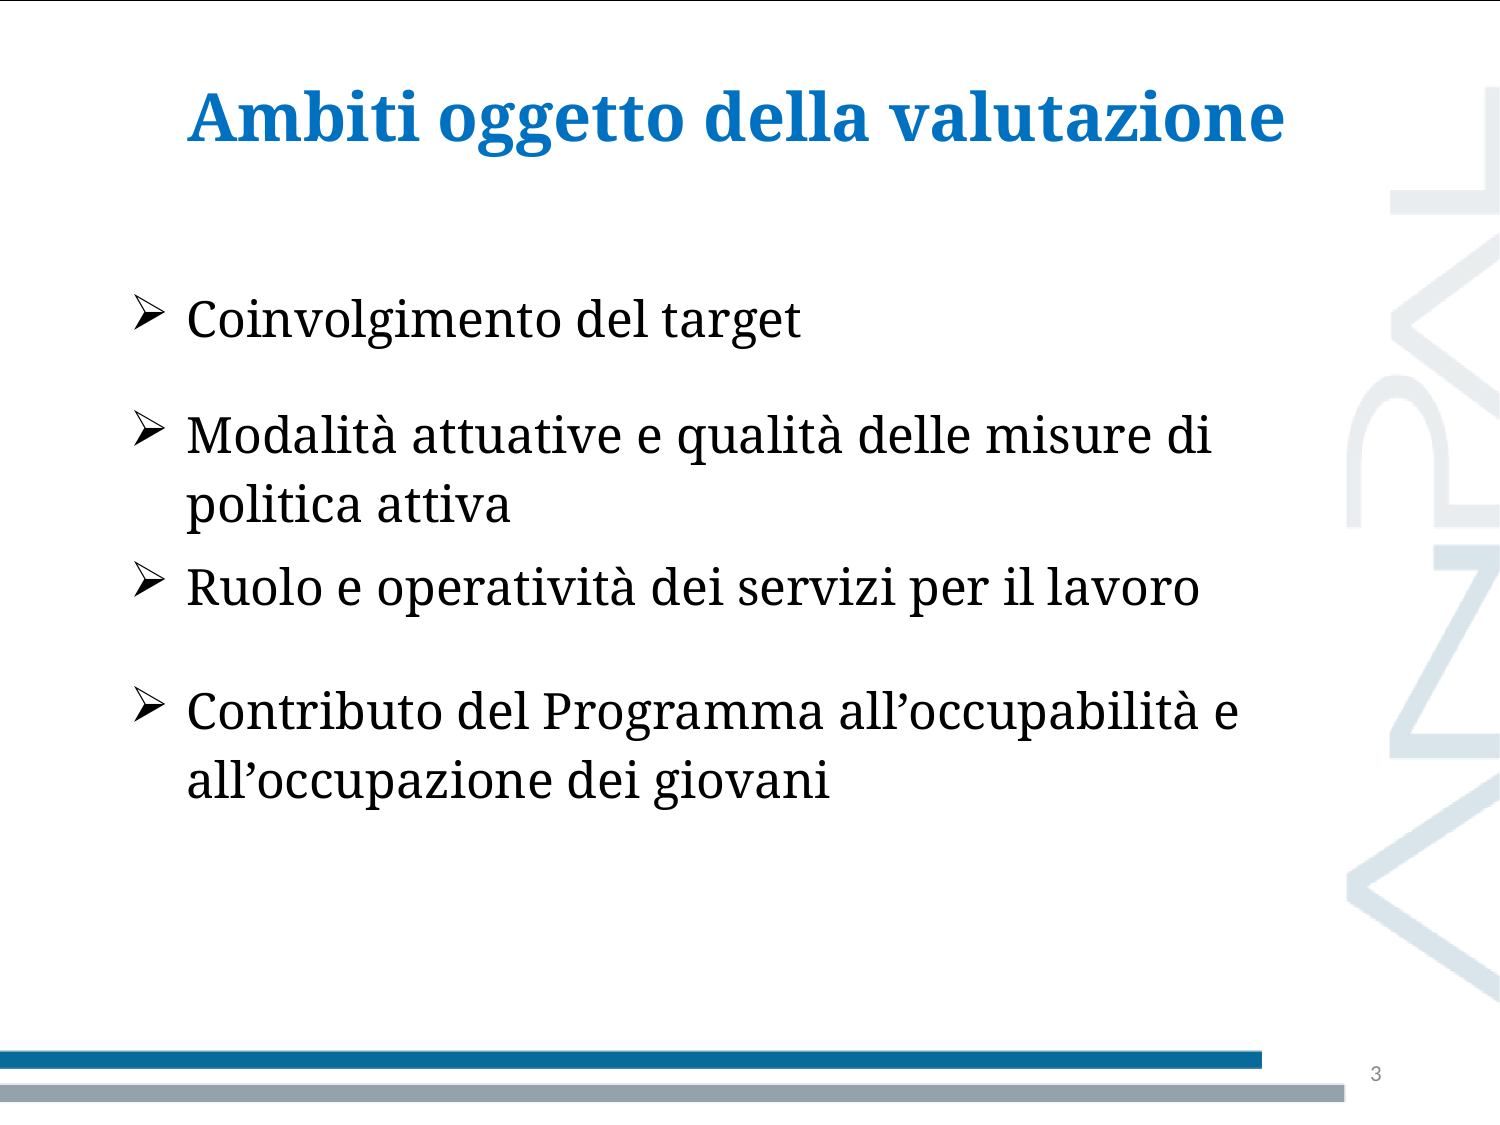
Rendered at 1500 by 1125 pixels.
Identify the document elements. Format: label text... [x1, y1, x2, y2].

picture [0, 0, 1500, 1125]
table_header Coinvolgimento del target [115, 277, 1325, 393]
list [61, 299, 1397, 1014]
footer [496, 1042, 1004, 1103]
table_cell Modalità attuative e qualità delle misure di politica attiva [115, 393, 1325, 544]
slide_number 3 [1059, 1042, 1397, 1103]
title Ambiti oggetto della valutazione [90, 49, 1385, 191]
table_cell Ruolo e operatività dei servizi per il lavoro [115, 544, 1325, 669]
table_cell Contributo del Programma all’occupabilità e all’occupazione dei giovani [115, 669, 1325, 867]
